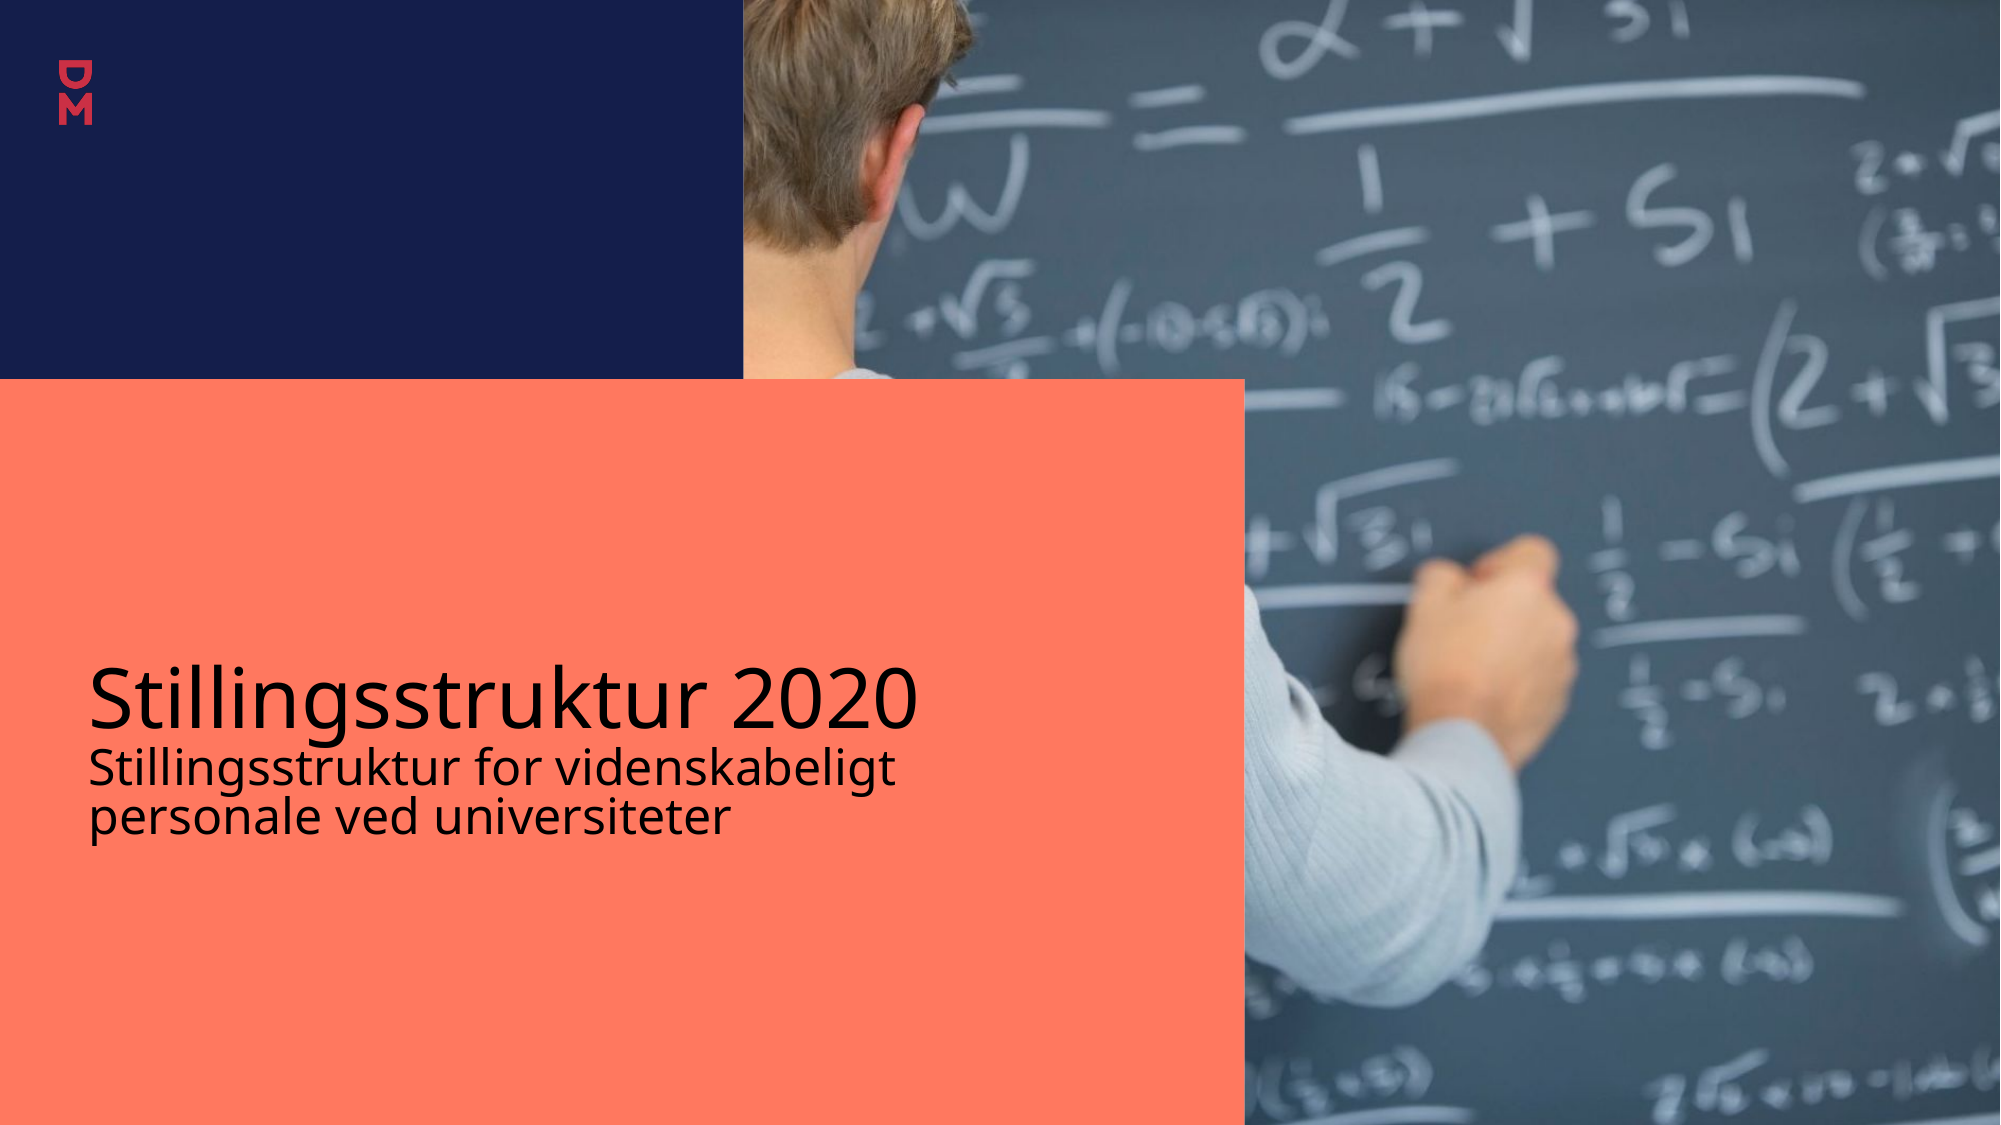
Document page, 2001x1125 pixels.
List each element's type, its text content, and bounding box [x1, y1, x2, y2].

picture [59, 60, 92, 125]
picture [743, 0, 2000, 1125]
title Stillingsstruktur 2020 Stillingsstruktur for videnskabeligt personale ved universiteter [0, 379, 743, 1125]
